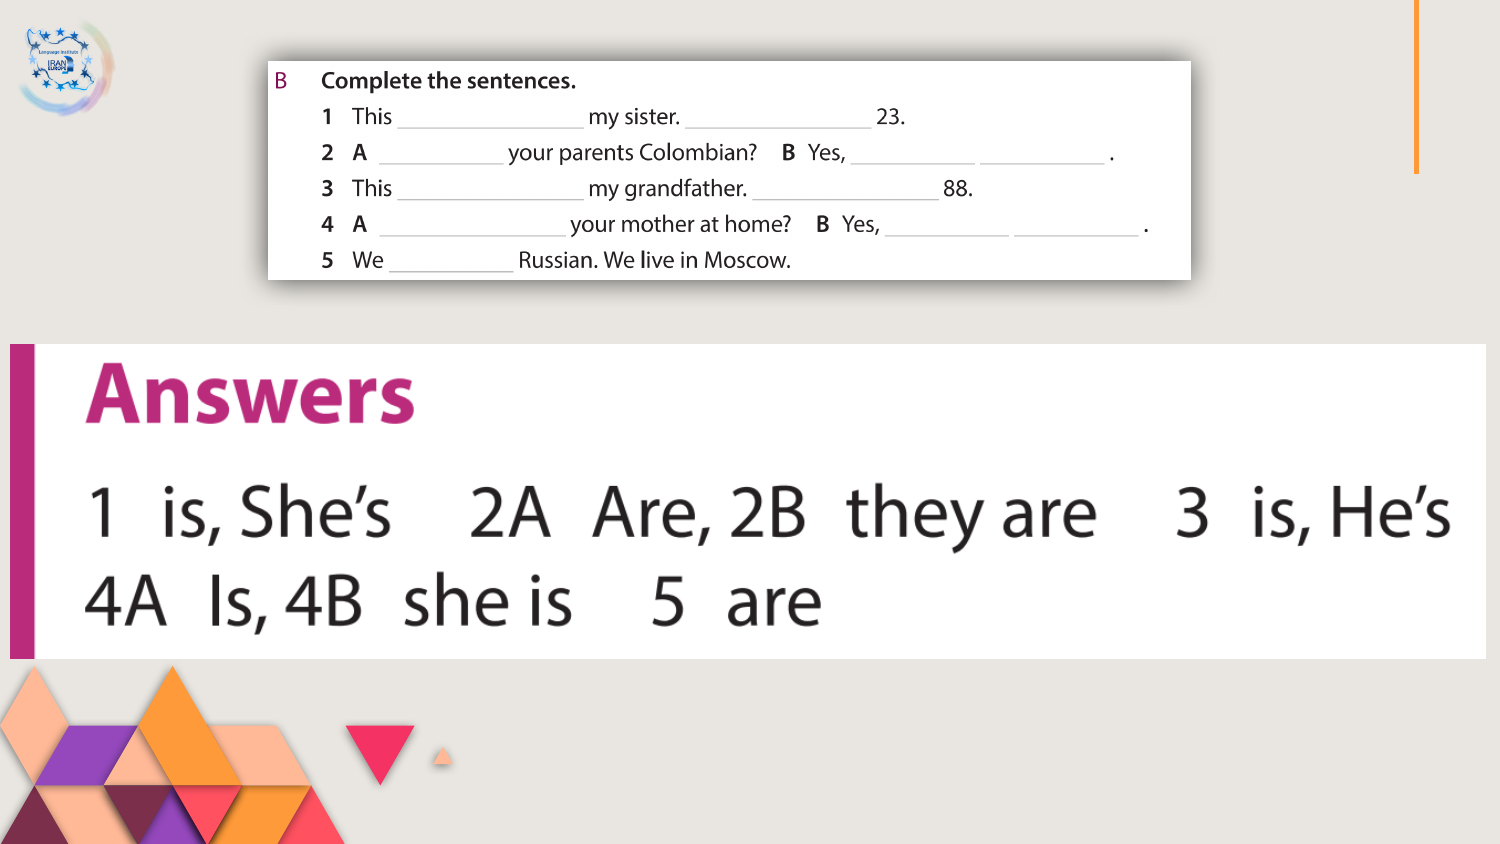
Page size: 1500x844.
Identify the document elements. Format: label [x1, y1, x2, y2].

picture [13, 16, 119, 119]
picture [10, 344, 1486, 659]
picture [268, 61, 1191, 281]
